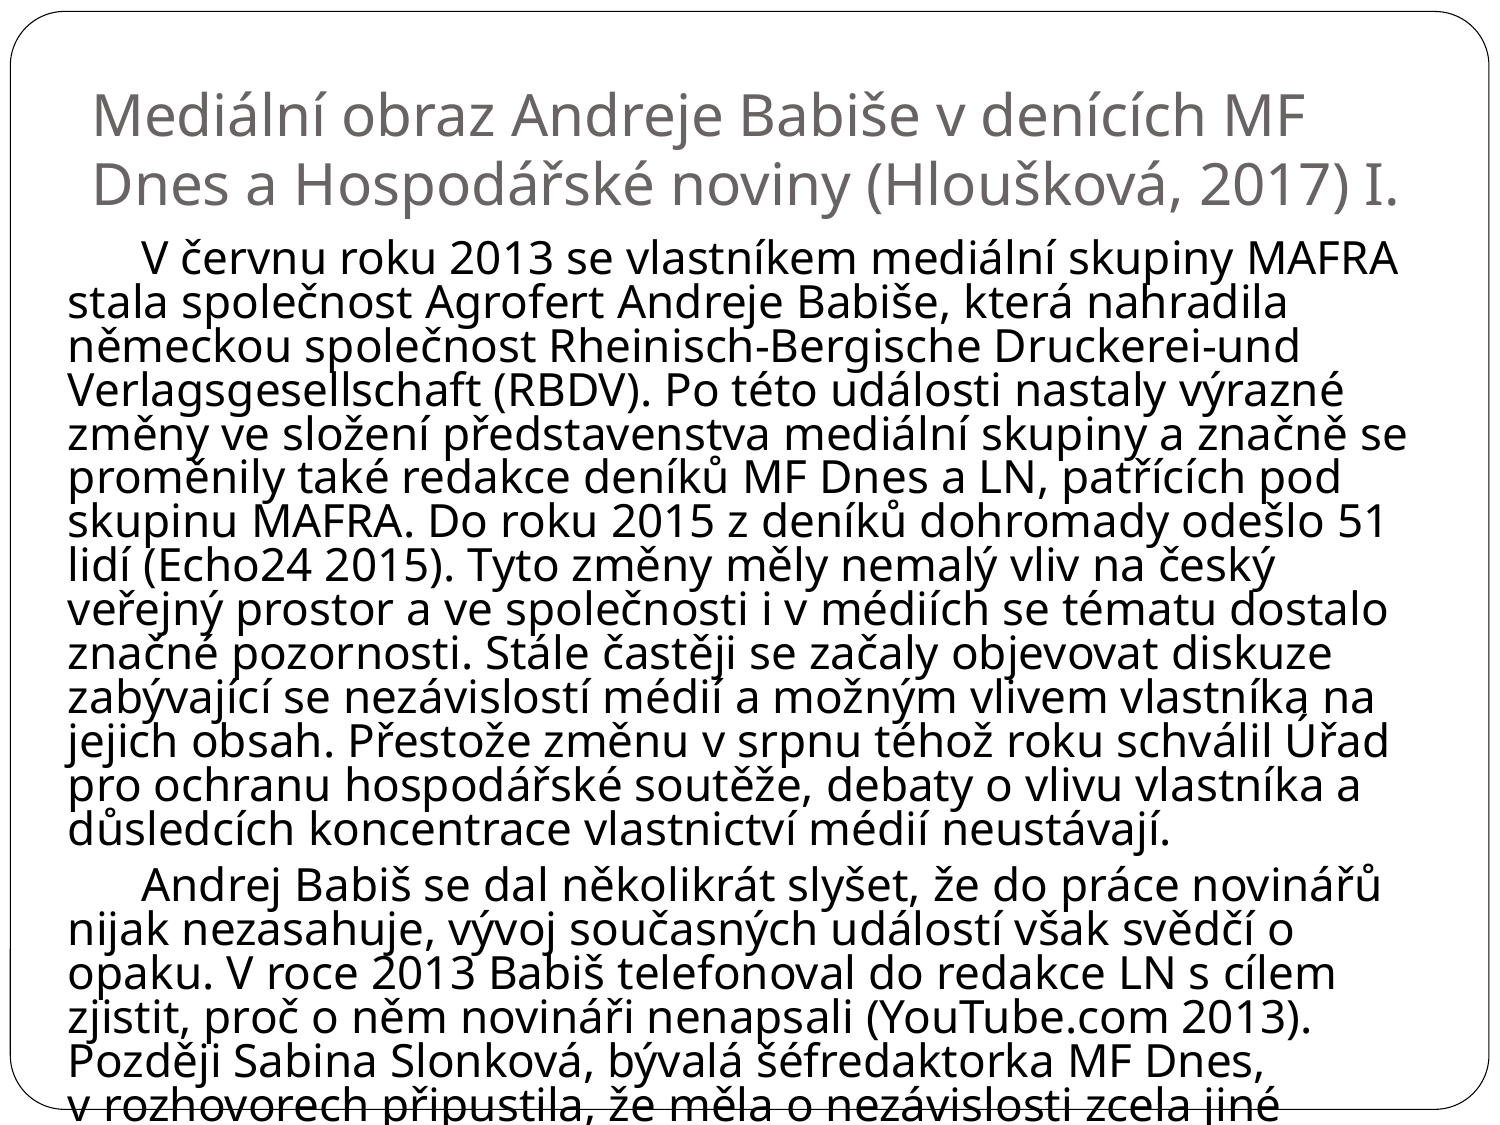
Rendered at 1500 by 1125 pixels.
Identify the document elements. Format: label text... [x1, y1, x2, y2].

text_box V červnu roku 2013 se vlastníkem mediální skupiny MAFRA stala společnost Agrofert Andreje Babiše, která nahradila německou společnost Rheinisch-Bergische Druckerei-und Verlagsgesellschaft (RBDV). Po této události nastaly výrazné změny ve složení představenstva mediální skupiny a značně se proměnily také redakce deníků MF Dnes a LN, patřících pod skupinu MAFRA. Do roku 2015 z deníků dohromady odešlo 51 lidí (Echo24 2015). Tyto změny měly nemalý vliv na český veřejný prostor a ve společnosti i v médiích se tématu dostalo značné pozornosti. Stále častěji se začaly objevovat diskuze zabývající se nezávislostí médií a možným vlivem vlastníka na jejich obsah. Přestože změnu v srpnu téhož roku schválil Úřad pro ochranu hospodářské soutěže, debaty o vlivu vlastníka a důsledcích koncentrace vlastnictví médií neustávají. Andrej Babiš se dal několikrát slyšet, že do práce novinářů nijak nezasahuje, vývoj současných událostí však svědčí o opaku. V roce 2013 Babiš telefonoval do redakce LN s cílem zjistit, proč o něm novináři nenapsali (YouTube.com 2013). Později Sabina Slonková, bývalá šéfredaktorka MF Dnes, v rozhovorech připustila, že měla o nezávislosti zcela jiné představy než vedení, proto se rozhodla odejít (in Hvížďala 2015). Pochybení Andreje Babiše, jakožto vlastníka deníku, pak dokládají i nahrávky, které se objevily v květnu roku 2017. [53, 231, 1459, 1094]
text_box Mediální obraz Andreje Babiše v denících MF Dnes a Hospodářské noviny (Hloušková, 2017) I. [76, 45, 1459, 231]
